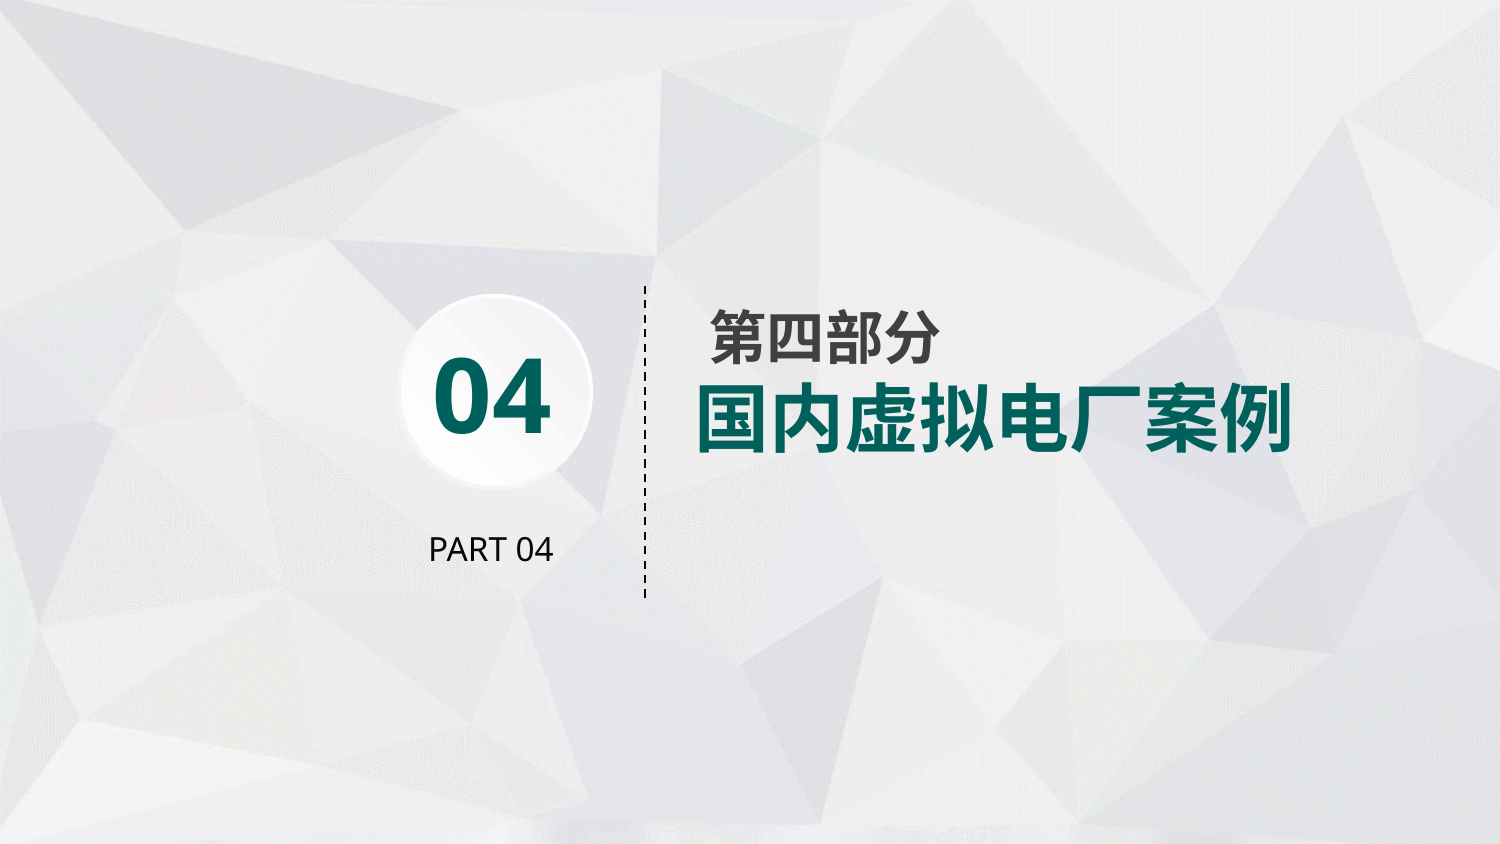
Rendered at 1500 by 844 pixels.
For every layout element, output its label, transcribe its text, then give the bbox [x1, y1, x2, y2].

text_box 第四部分 国内虚拟电厂案例 [680, 293, 1354, 469]
text_box PART 04 [428, 527, 577, 568]
picture [0, 0, 1500, 844]
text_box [396, 293, 594, 491]
